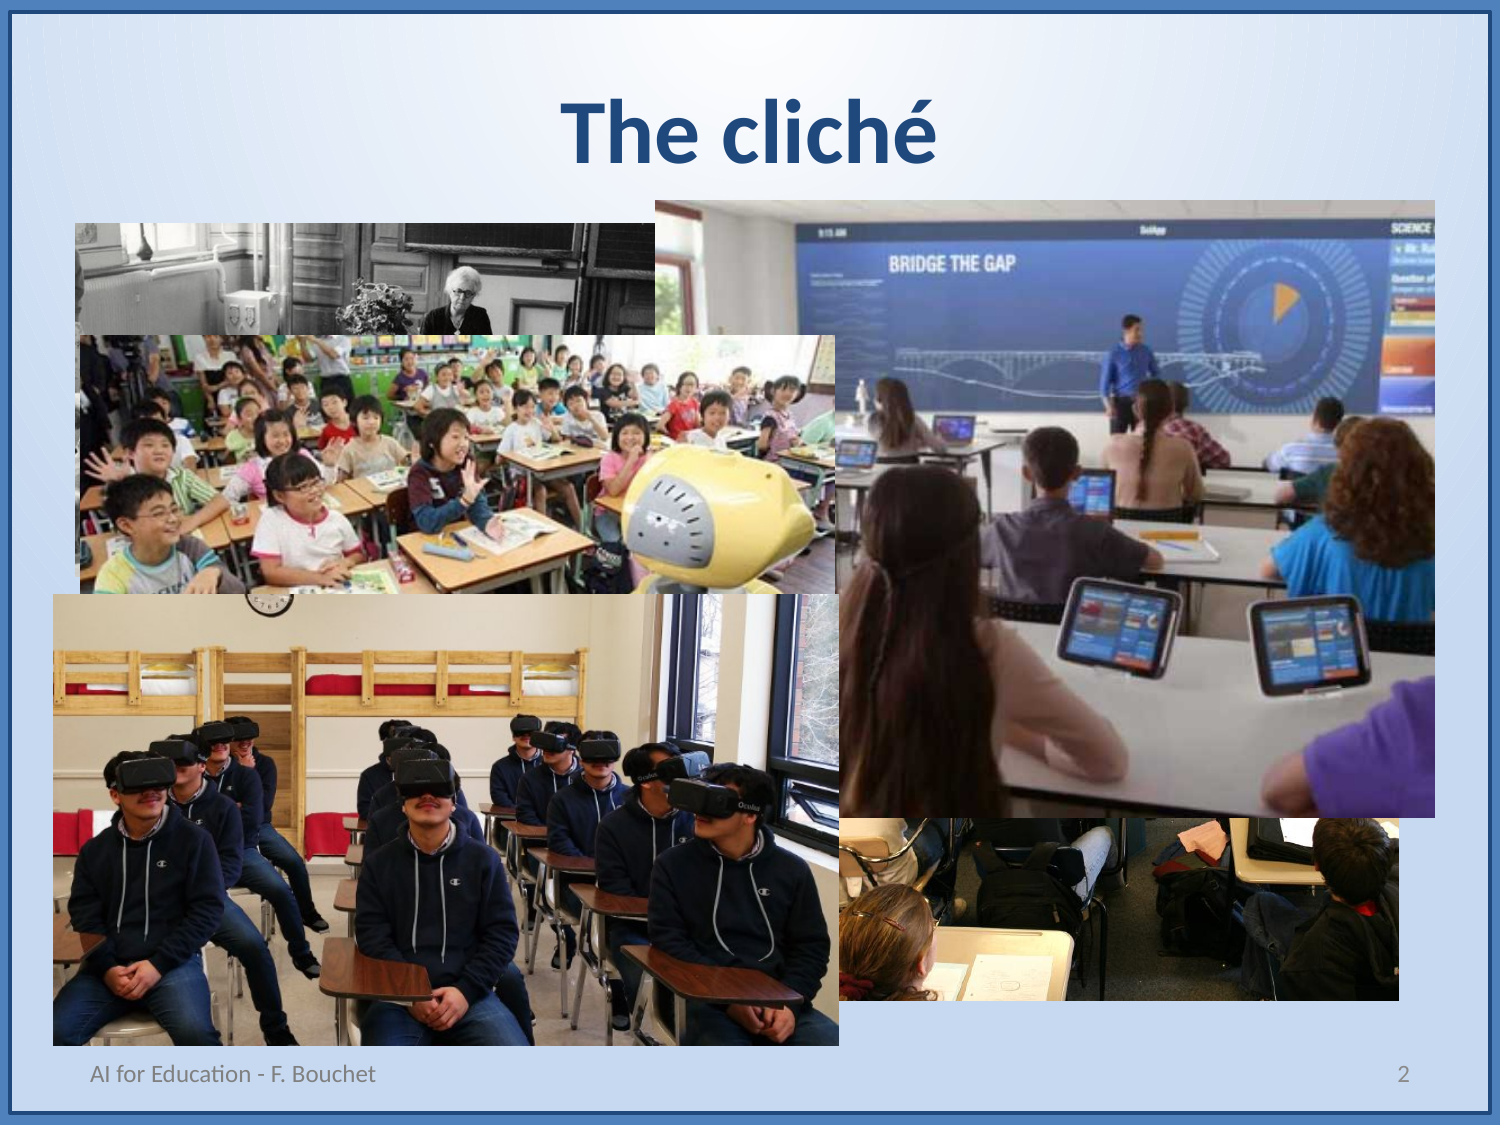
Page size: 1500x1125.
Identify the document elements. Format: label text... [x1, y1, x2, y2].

slide_number 2 [1074, 1042, 1425, 1103]
picture [52, 199, 1435, 1046]
title The cliché [75, 33, 1425, 221]
footer AI for Education - F. Bouchet [75, 1042, 1004, 1103]
